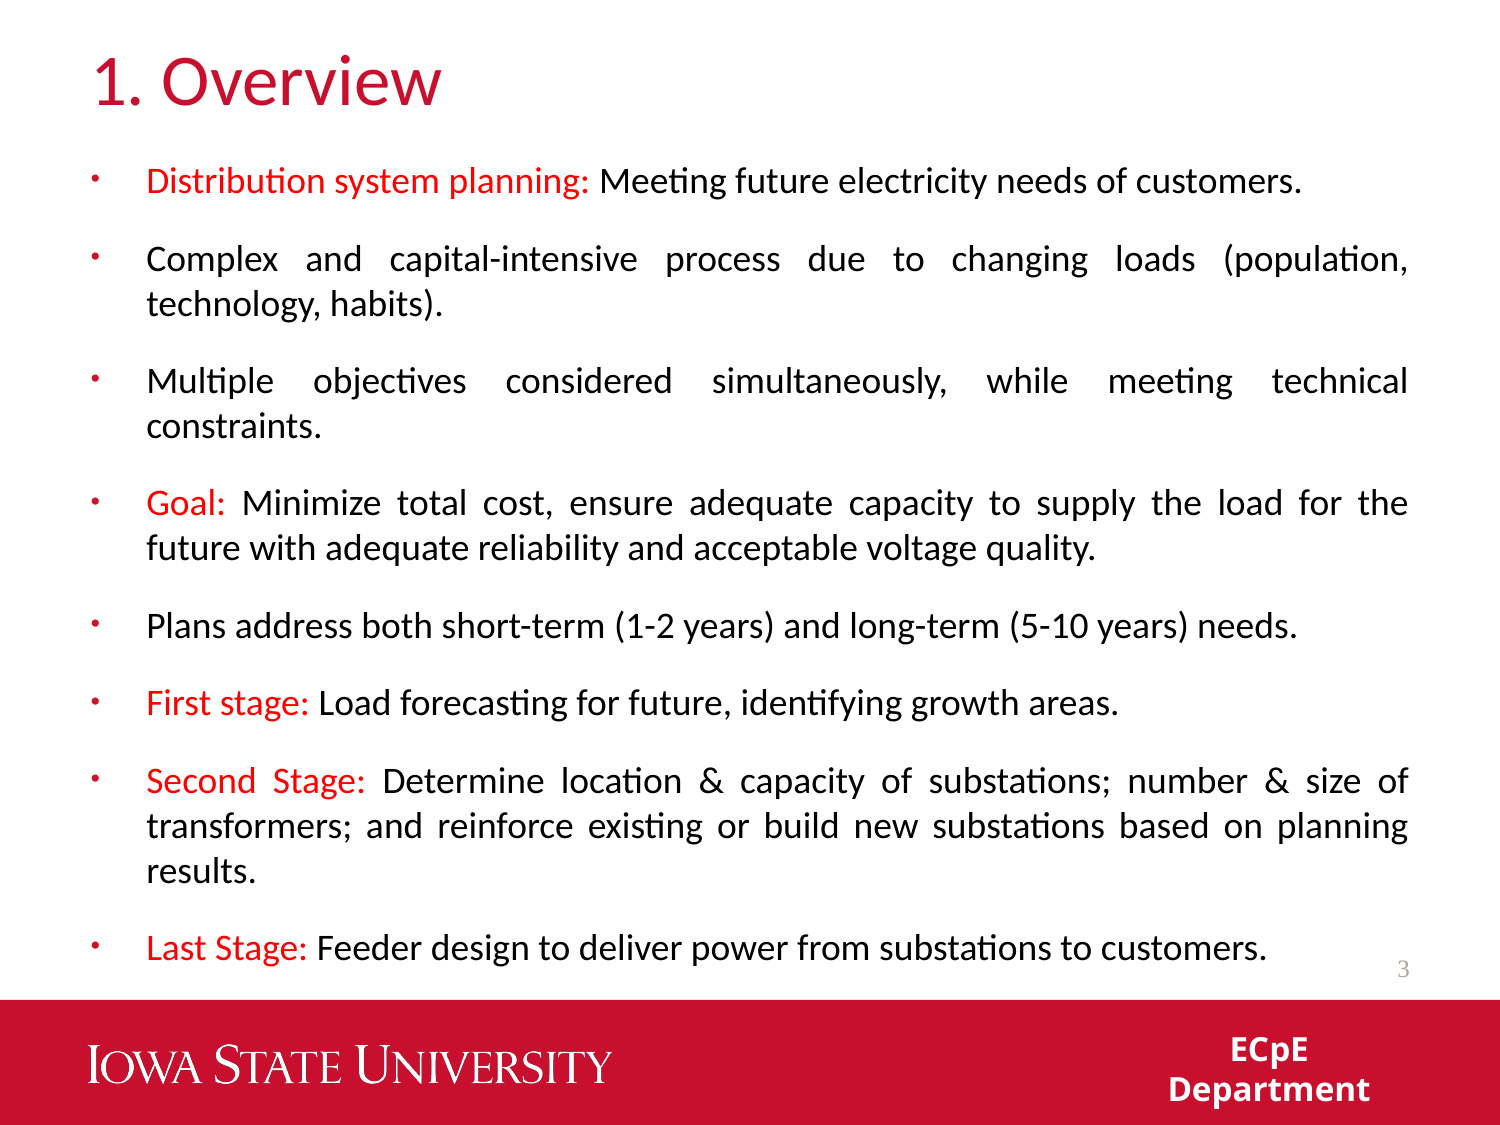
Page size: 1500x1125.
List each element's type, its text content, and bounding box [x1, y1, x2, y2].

list Distribution system planning: Meeting future electricity needs of customers. Complex and capital-intensive process due to changing loads (population, technology, habits). Multiple objectives considered simultaneously, while meeting technical constraints. Goal: Minimize total cost, ensure adequate capacity to supply the load for the future with adequate reliability and acceptable voltage quality. Plans address both short-term (1-2 years) and long-term (5-10 years) needs. First stage: Load forecasting for future, identifying growth areas. Second Stage: Determine location & capacity of substations; number & size of transformers; and reinforce existing or build new substations based on planning results. Last Stage: Feeder design to deliver power from substations to customers. [74, 148, 1426, 929]
slide_number 3 [1074, 937, 1425, 998]
footer ECpE Department [1113, 1038, 1425, 1099]
picture [87, 1044, 613, 1088]
title 1. Overview [74, 24, 1426, 128]
